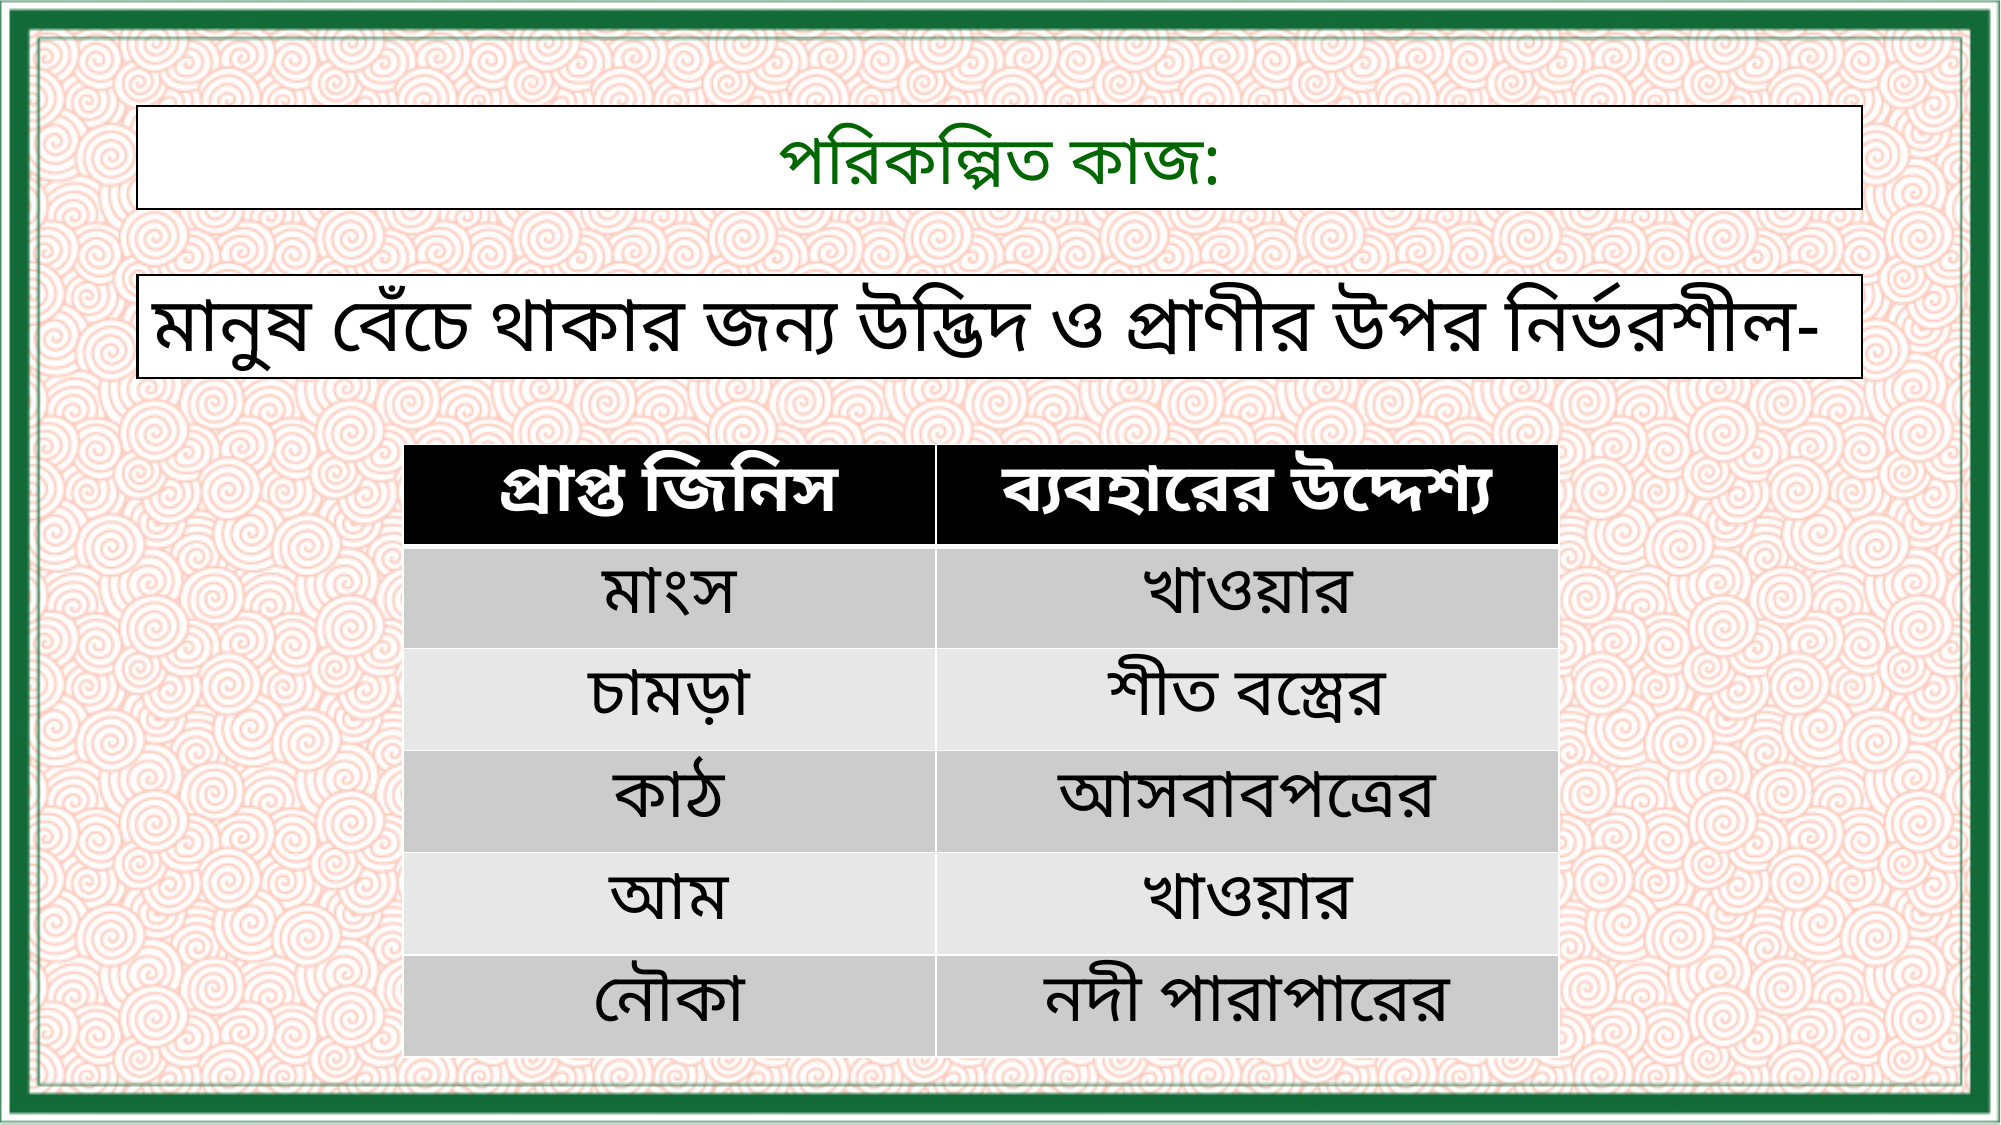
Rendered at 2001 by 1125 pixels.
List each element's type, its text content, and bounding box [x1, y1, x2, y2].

table_header ব্যবহারের উদ্দেশ্য [937, 445, 1558, 544]
table_cell নৌকা [404, 956, 935, 1056]
table_cell শীত বস্ত্রের [937, 649, 1558, 750]
table_cell আসবাবপত্রের [937, 751, 1558, 852]
text_box পরিকল্পিত কাজ: [136, 105, 1863, 210]
table_cell চামড়া [404, 649, 935, 750]
table_cell খাওয়ার [937, 853, 1558, 954]
title মানুষ বেঁচে থাকার জন্য উদ্ভিদ ও প্রাণীর উপর নির্ভরশীল- [136, 274, 1863, 379]
table_cell আম [404, 853, 935, 954]
table_cell মাংস [404, 549, 935, 648]
table_cell খাওয়ার [937, 549, 1558, 648]
picture [0, 0, 2001, 1125]
table_cell কাঠ [404, 751, 935, 852]
table_header প্রাপ্ত জিনিস [404, 445, 935, 544]
table_cell নদী পারাপারের [937, 956, 1558, 1056]
